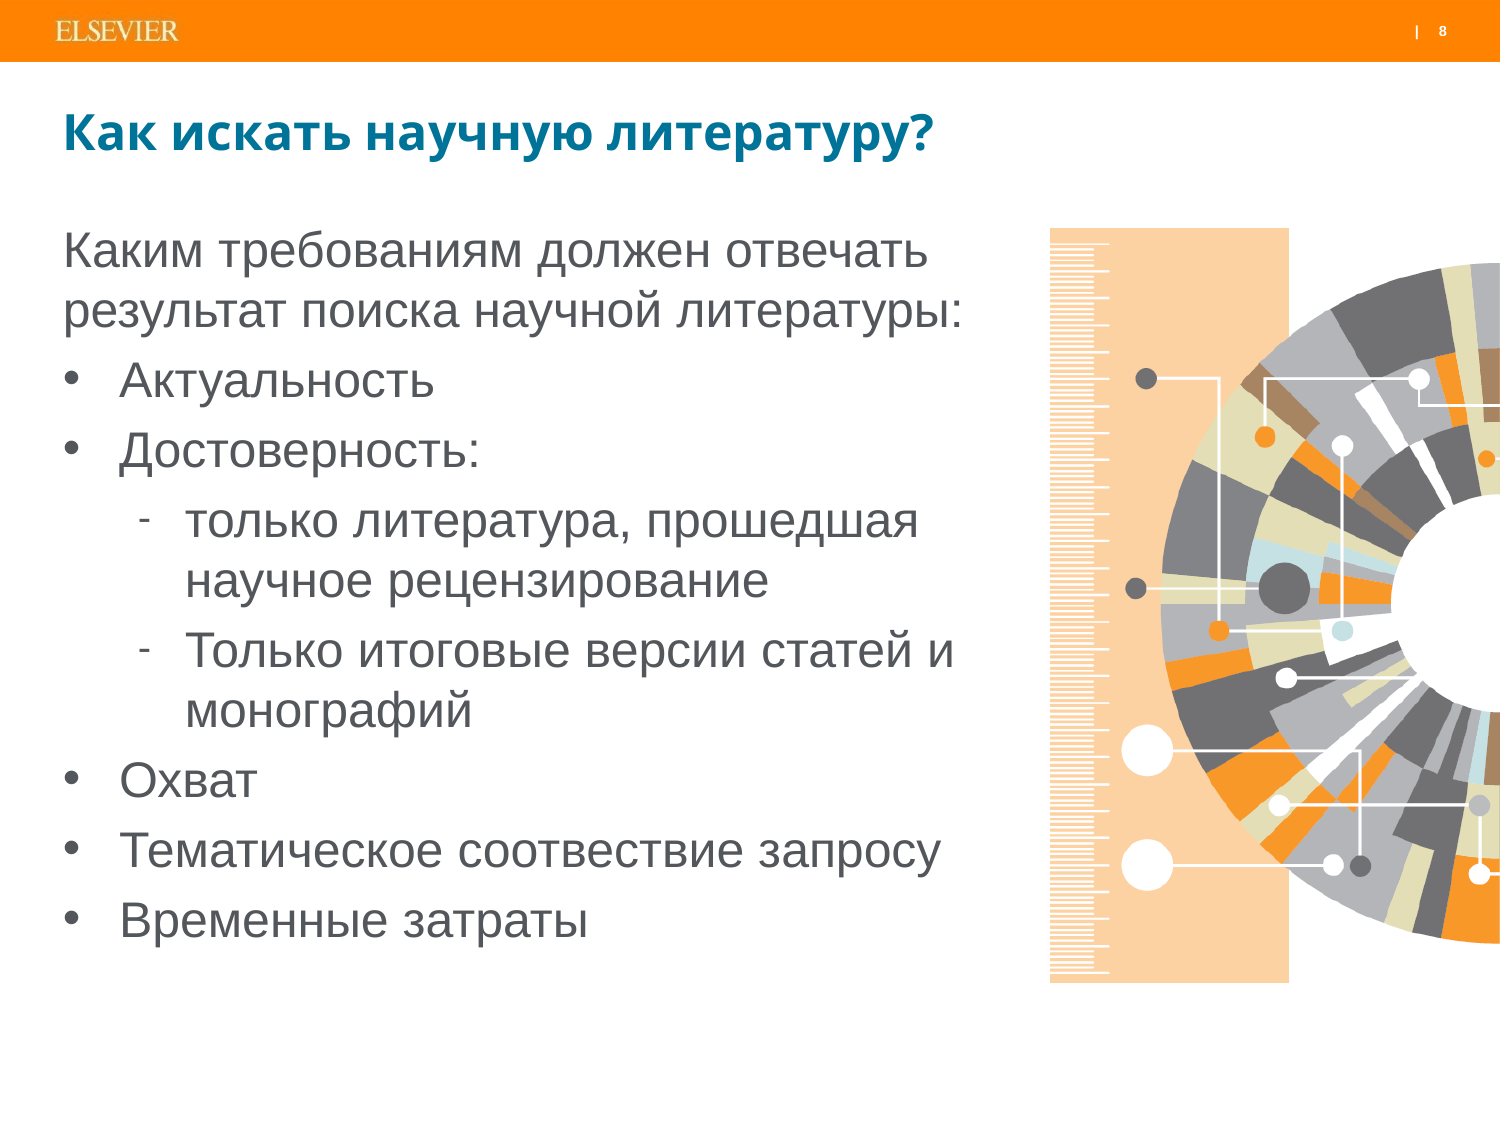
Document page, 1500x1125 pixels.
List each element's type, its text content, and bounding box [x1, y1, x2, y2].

picture [1050, 228, 1500, 983]
title Как искать научную литературу? [47, 81, 1445, 179]
picture [0, 0, 1500, 62]
list Каким требованиям должен отвечать результат поиска научной литературы: Актуальность Достоверность: только литература, прошедшая научное рецензирование Только итоговые версии статей и монографий Охват Тематическое соотвествие запросу Временные затраты [47, 209, 1023, 1011]
